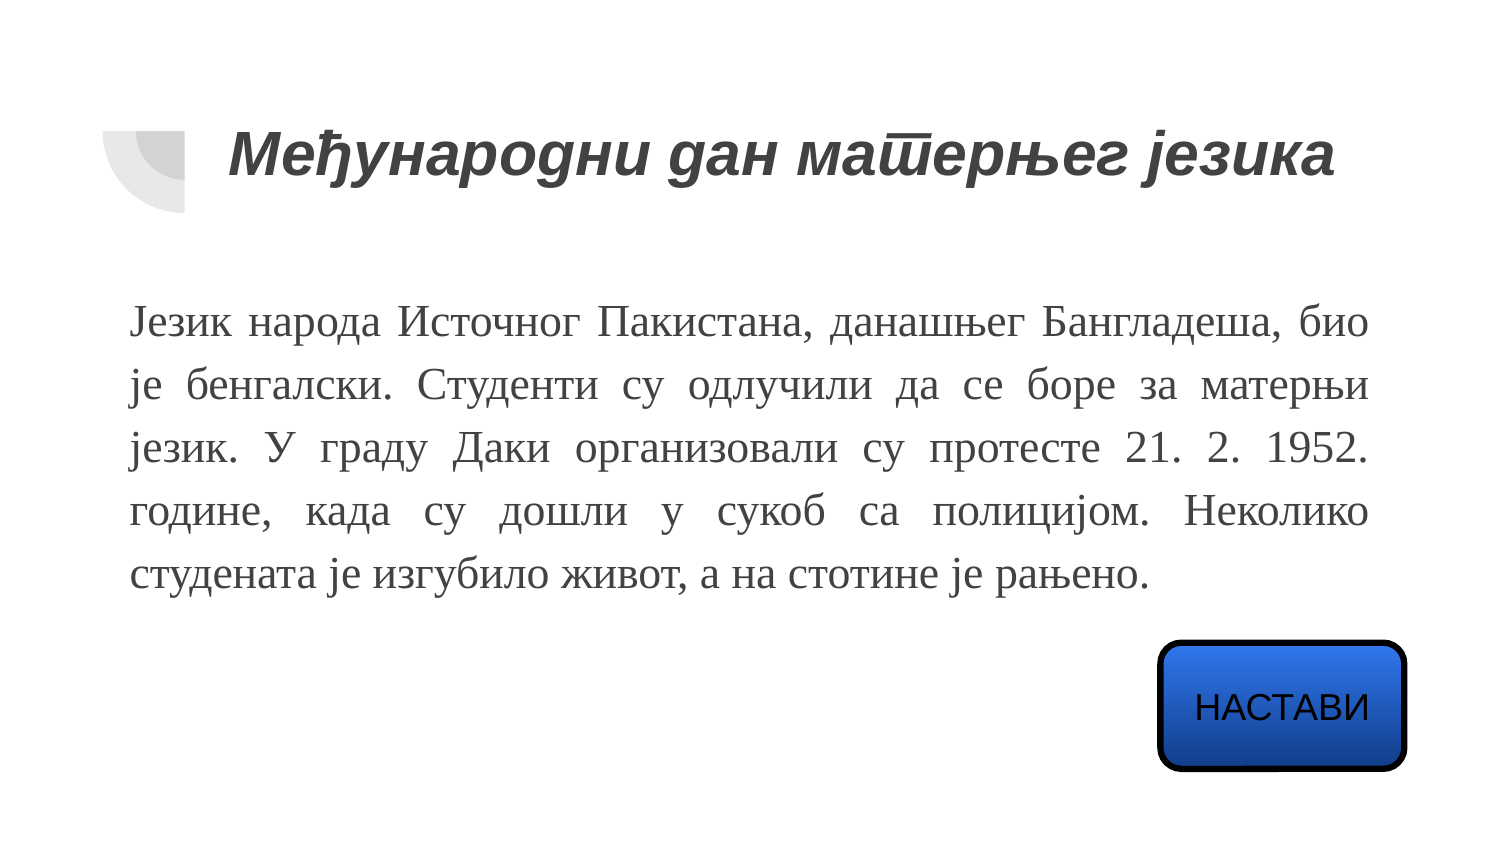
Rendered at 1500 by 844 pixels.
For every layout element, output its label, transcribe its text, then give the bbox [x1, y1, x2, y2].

title Међународни дан матерњег језика [213, 98, 1368, 225]
text_box НАСТАВИ [1160, 642, 1405, 769]
list Јeзик народа Источног Пакистана, данашњег Бангладеша, био је бенгалски. Студенти су одлучили да се боре за матерњи језик. У граду Даки организовали су протесте 21. 2. 1952. године, када су дошли у сукоб са полицијом. Неколико студената је изгубило живот, а на стотине је рањено. [114, 267, 1386, 685]
